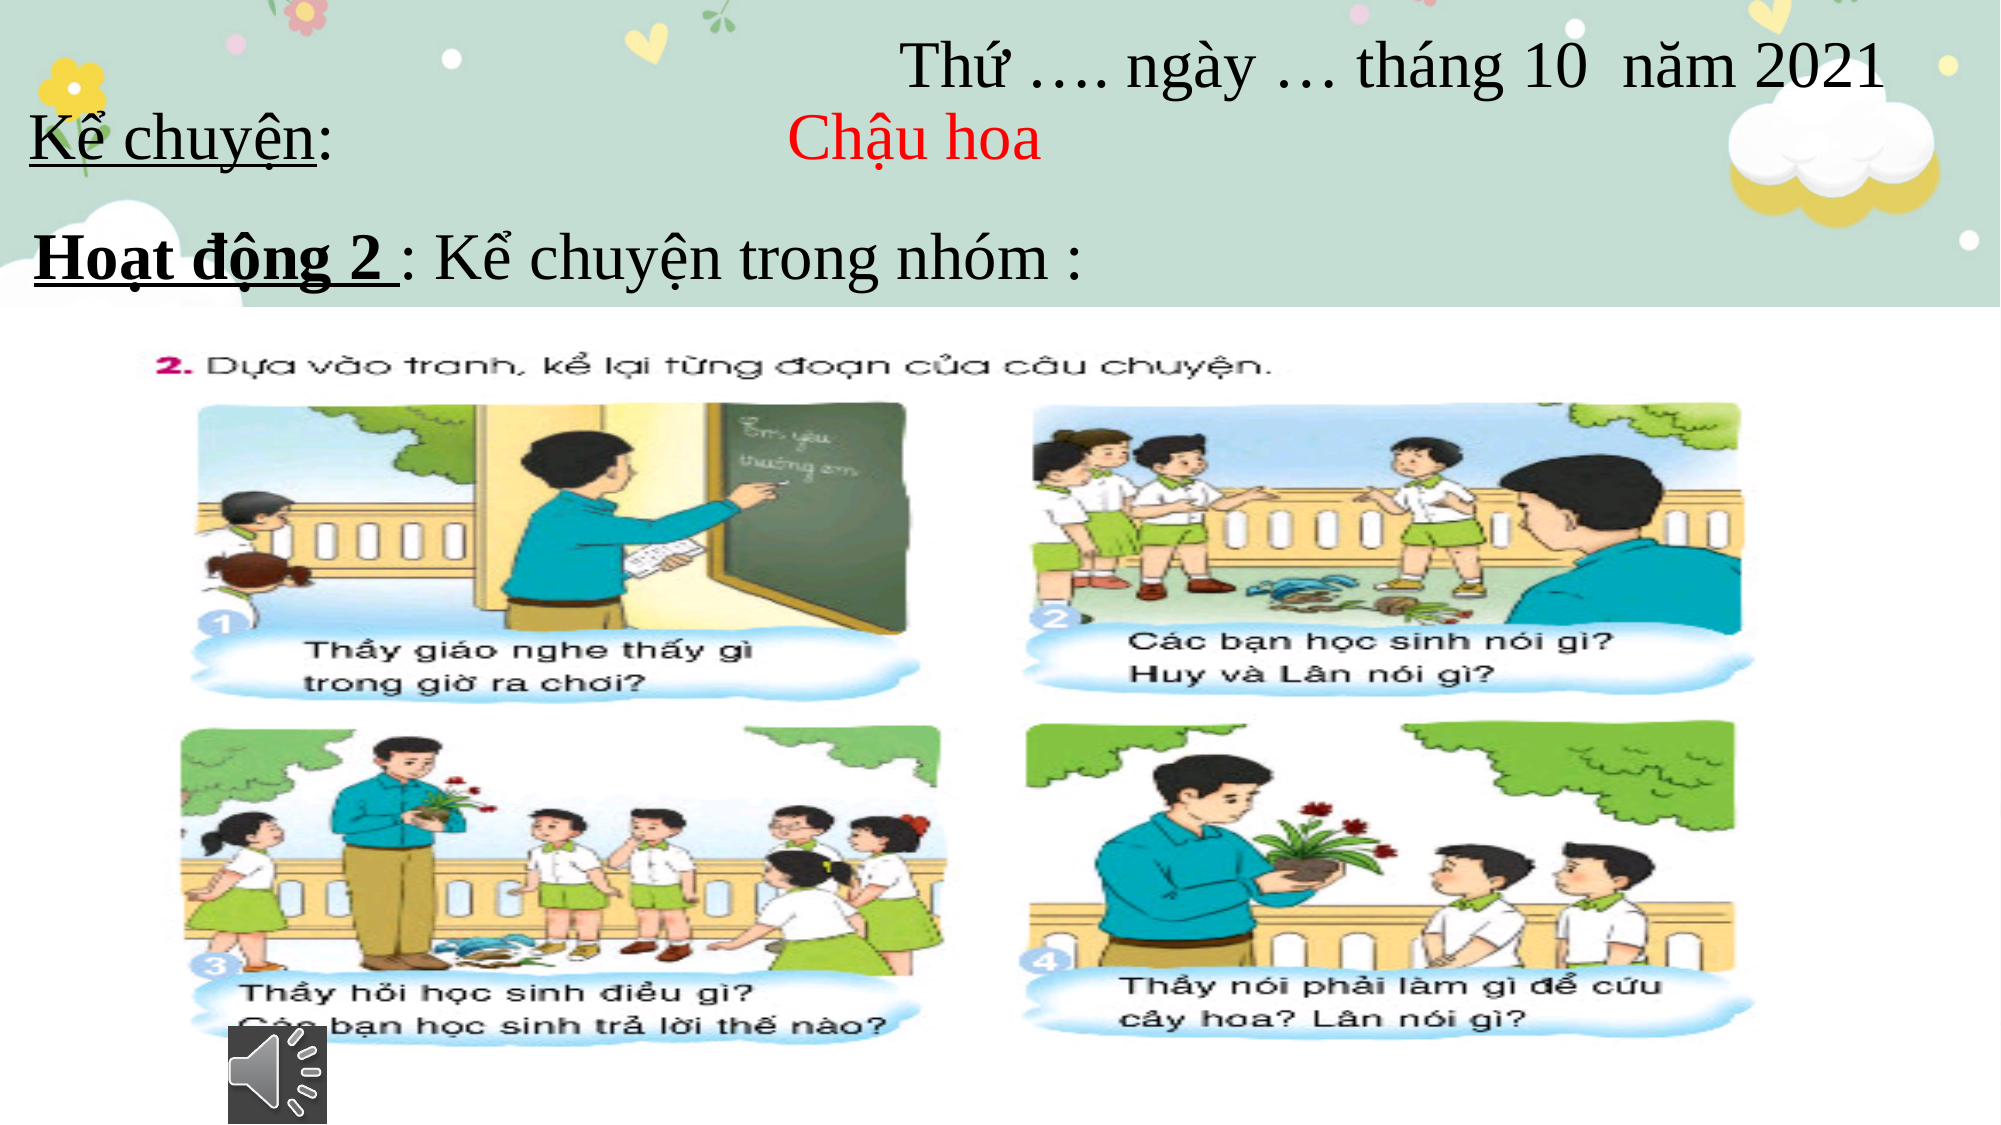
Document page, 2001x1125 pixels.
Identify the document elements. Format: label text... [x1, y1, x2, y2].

picture [0, 0, 2001, 1125]
text_box Thứ …. ngày … tháng 10 năm 2021 Kể chuyện: Chậu hoa [13, 0, 2000, 205]
title Hoạt động 2 : Kể chuyện trong nhóm : [18, 205, 1744, 307]
